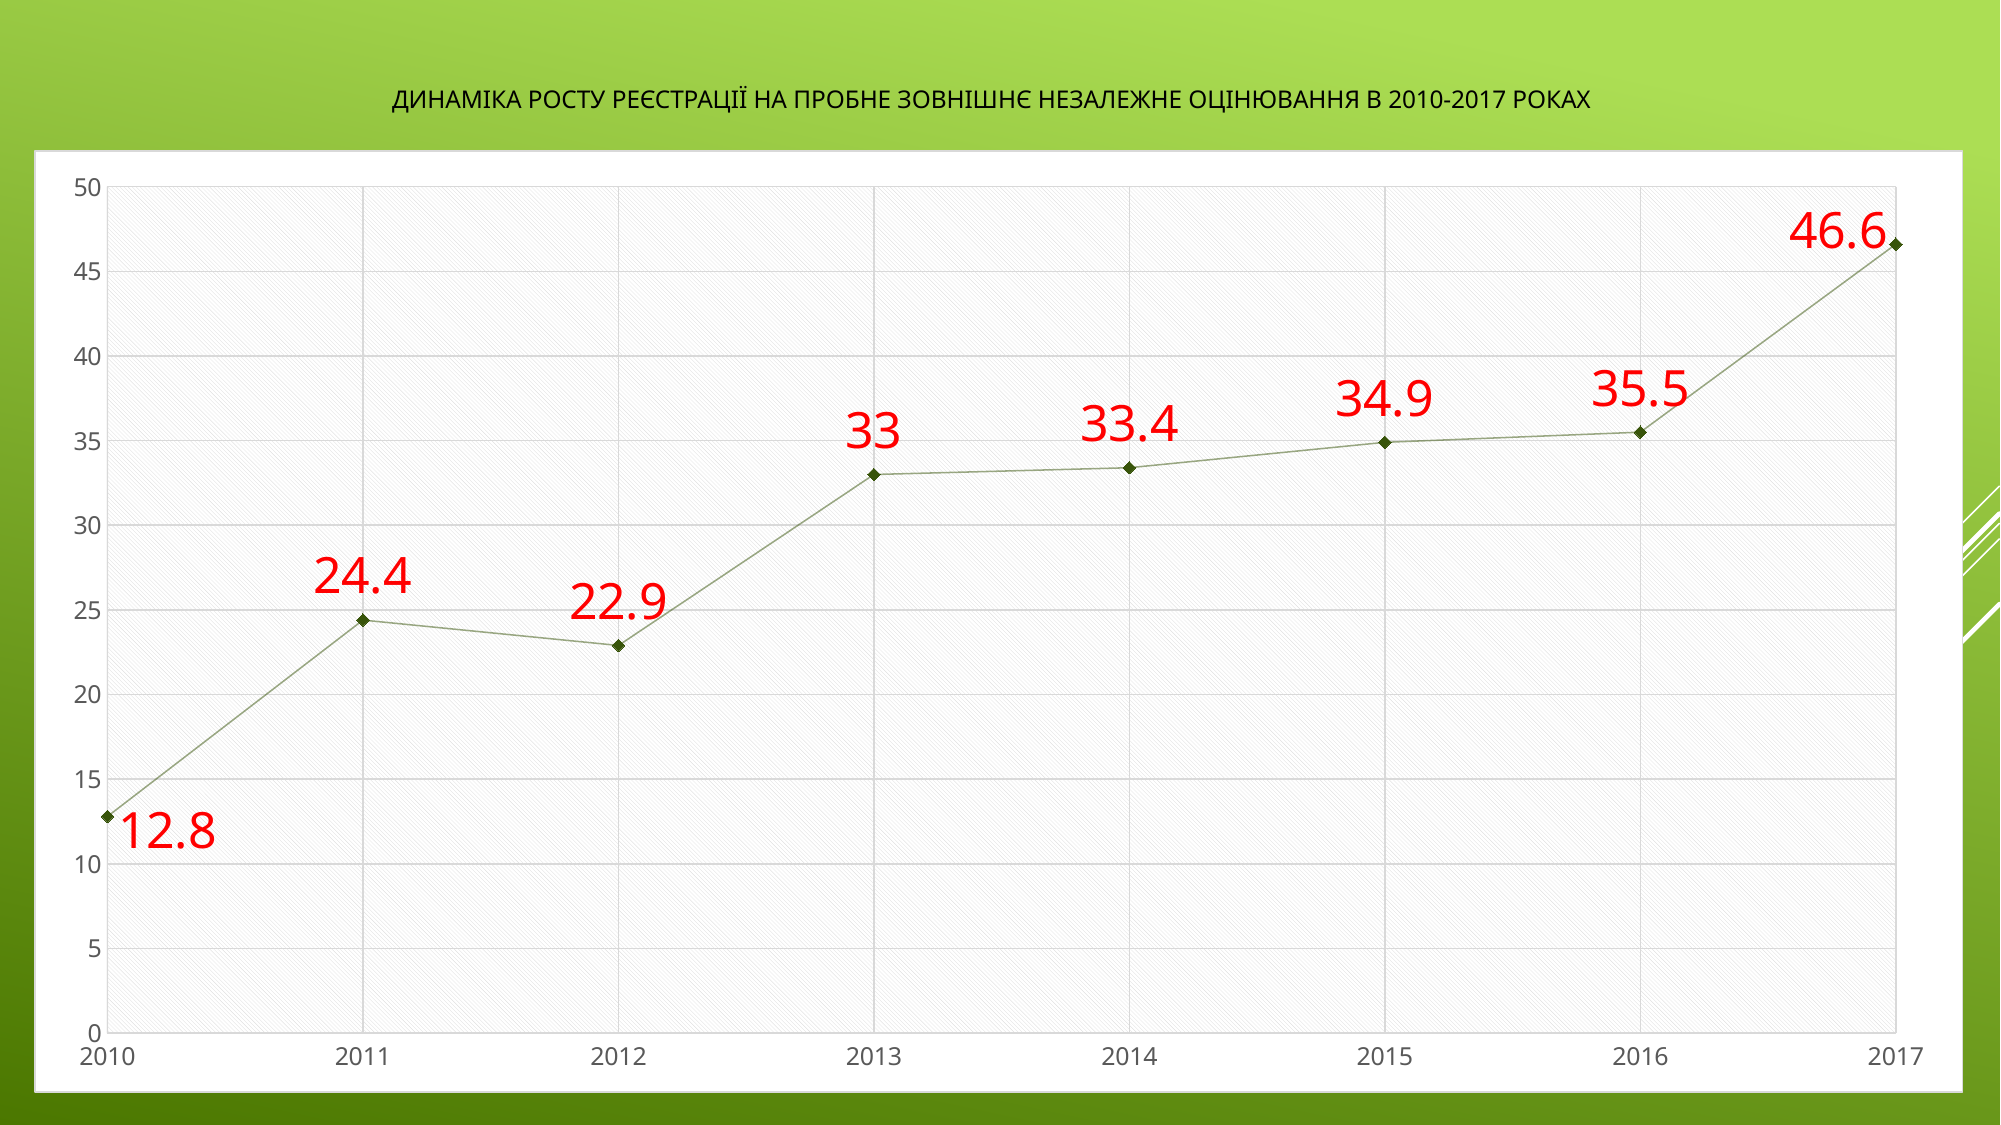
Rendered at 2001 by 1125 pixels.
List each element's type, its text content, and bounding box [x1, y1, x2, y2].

chart [33, 149, 1964, 1094]
title Динаміка росту реєстрації на пробне зовнішнє незалежне оцінювання в 2010-2017 роках [128, 50, 1854, 149]
